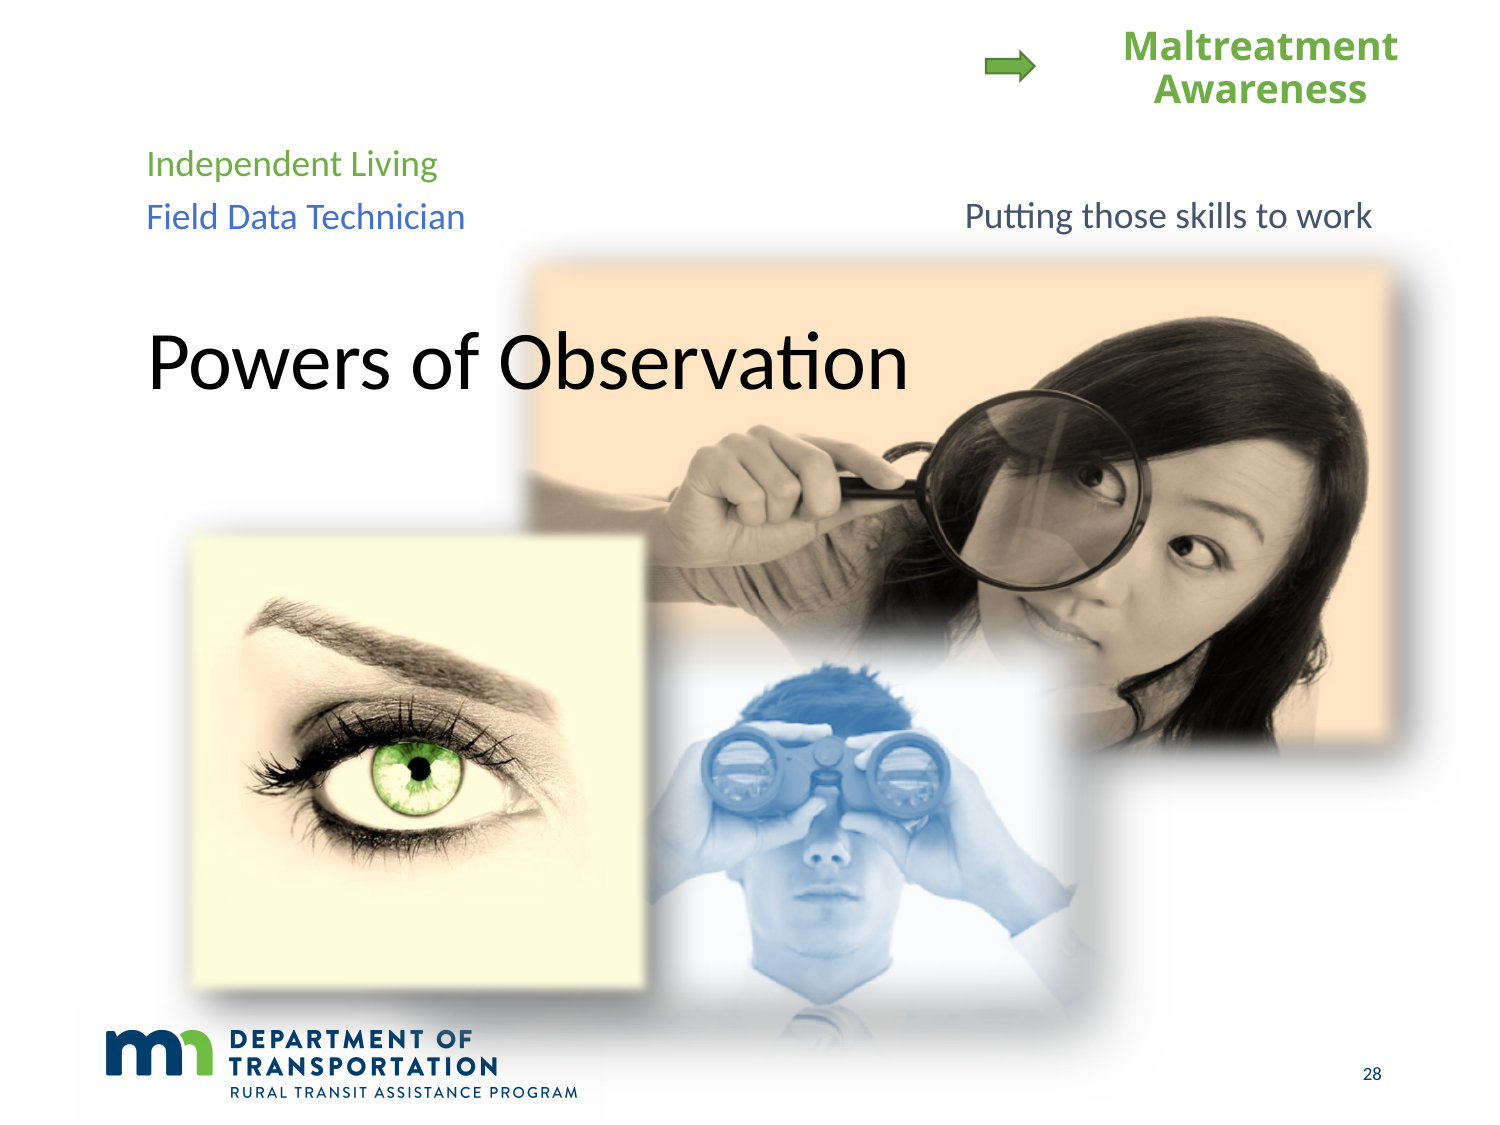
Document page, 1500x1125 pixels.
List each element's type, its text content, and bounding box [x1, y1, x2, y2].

text_box [984, 49, 1037, 83]
text_box Independent Living Field Data Technician [131, 131, 582, 245]
slide_number 28 [1059, 1042, 1397, 1103]
text_box Powers of Observation [132, 299, 509, 414]
text_box Maltreatment Awareness [1001, 0, 1500, 174]
picture [75, 242, 1413, 1122]
text_box Putting those skills to work [937, 183, 1388, 242]
